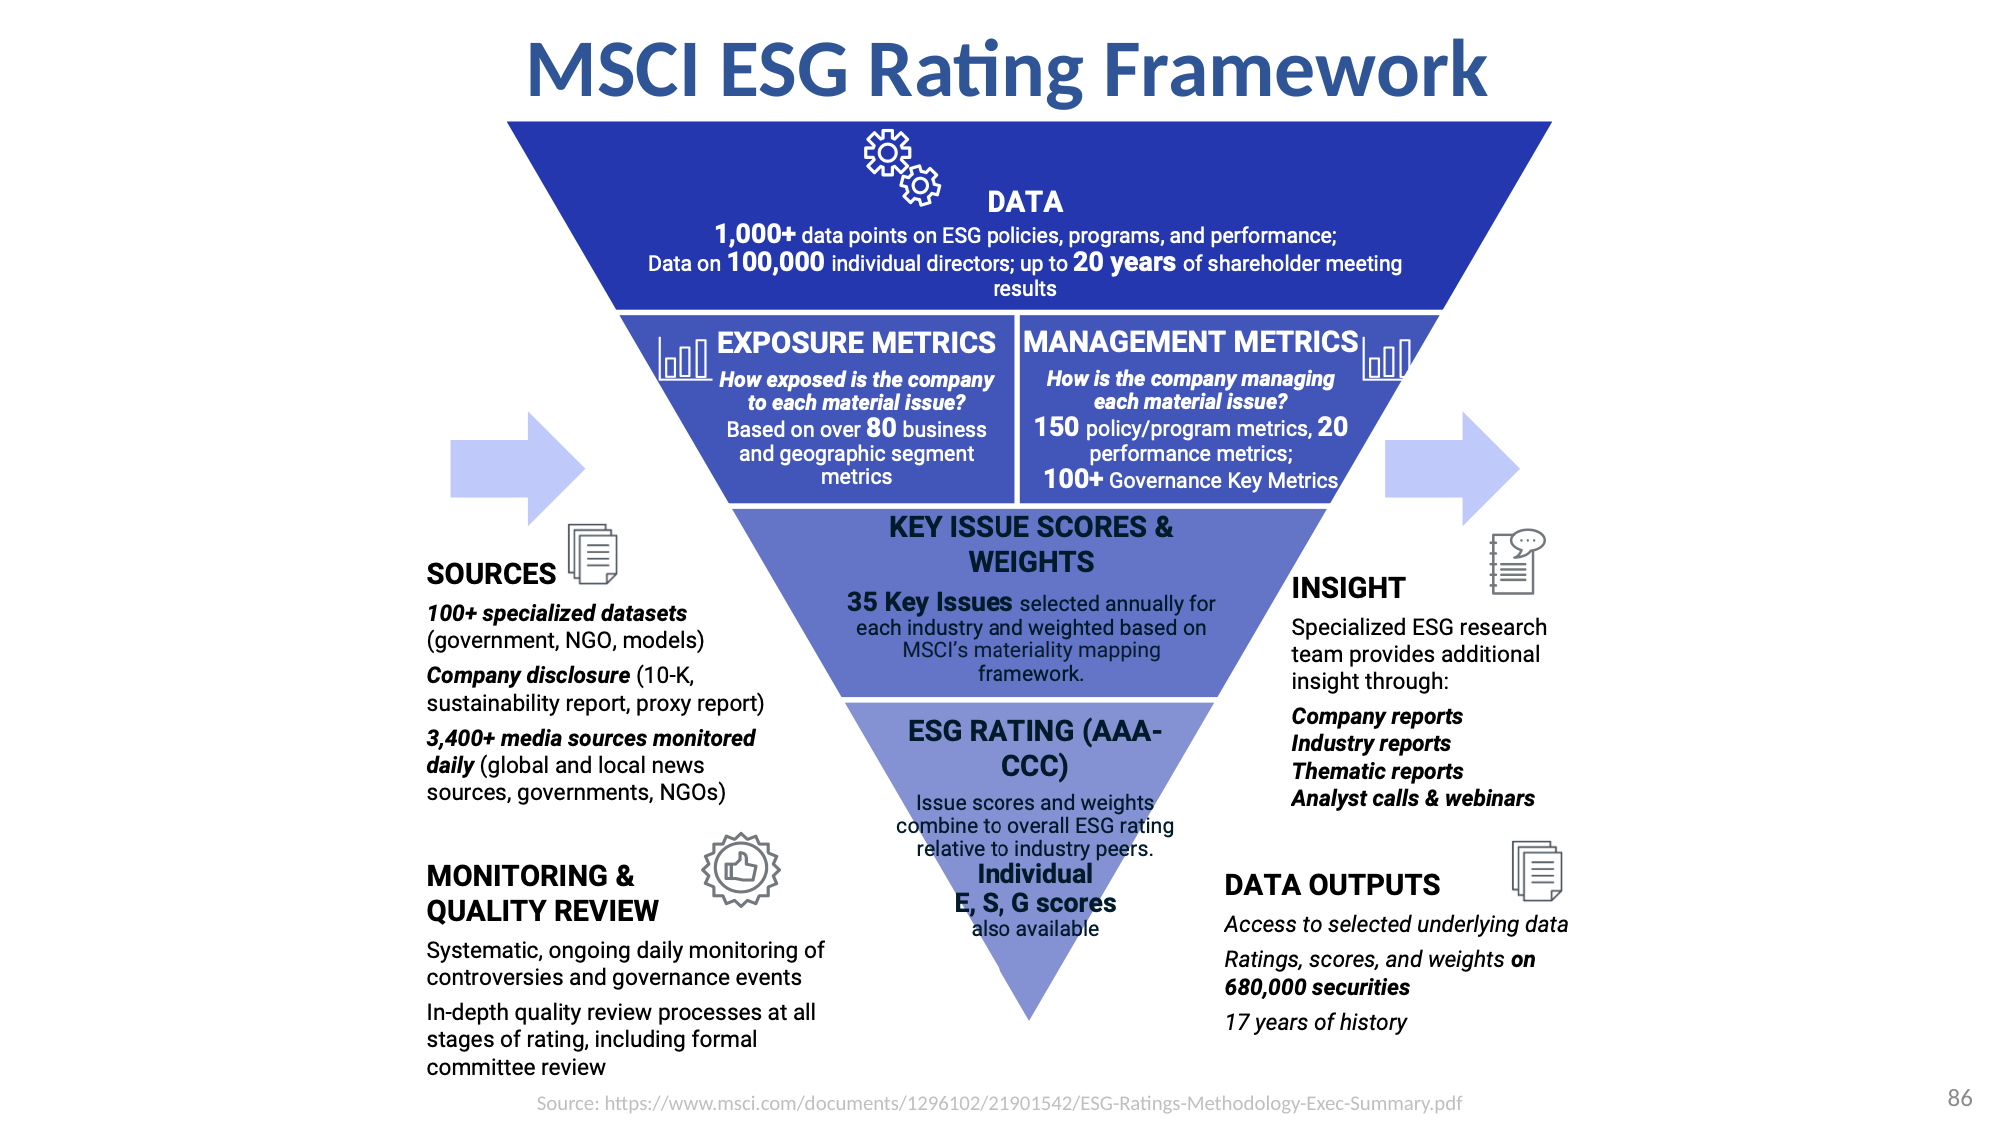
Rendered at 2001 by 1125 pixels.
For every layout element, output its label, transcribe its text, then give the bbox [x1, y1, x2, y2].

text_box Source: https://www.msci.com/documents/1296102/21901542/ESG-Ratings-Methodology-Exec-Summary.pdf [97, 1082, 1903, 1122]
picture [417, 110, 1583, 1083]
slide_number 86 [1830, 1076, 1989, 1116]
title MSCI ESG Rating Framework [87, 6, 1929, 121]
